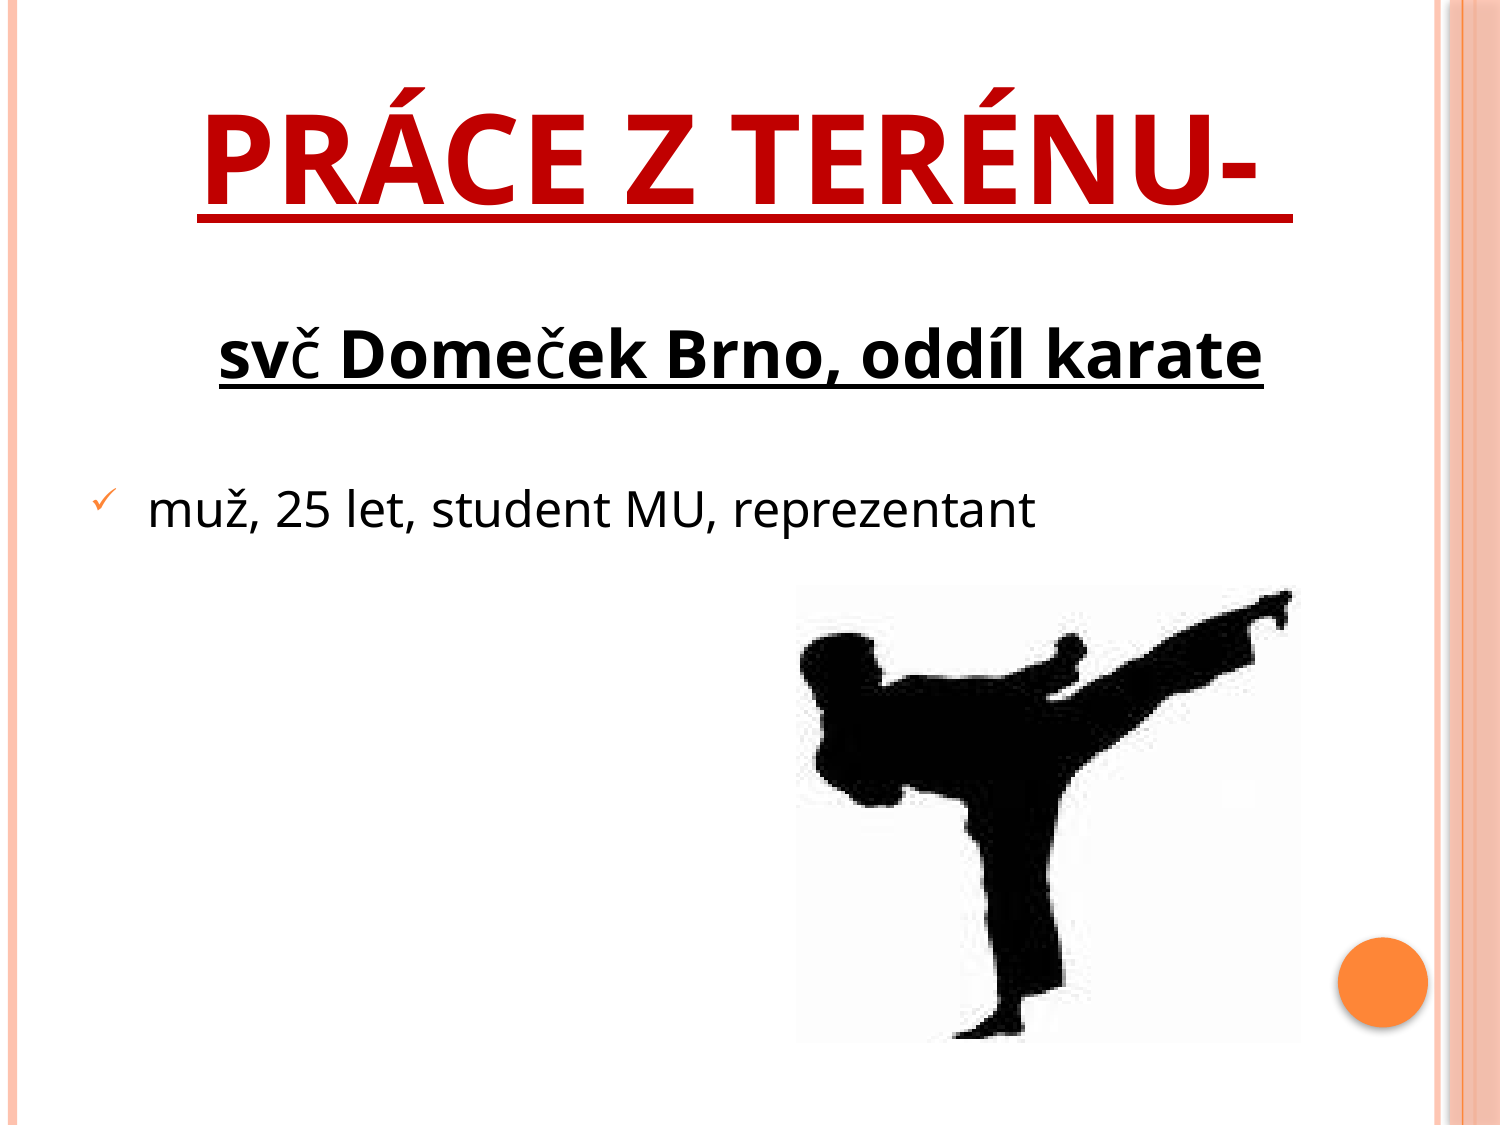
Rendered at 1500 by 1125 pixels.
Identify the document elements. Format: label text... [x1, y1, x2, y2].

picture [796, 585, 1302, 1044]
list svč Domeček Brno, oddíl karate muž, 25 let, student MU, reprezentant [75, 304, 1425, 1005]
title Práce z terénu- [70, 93, 1421, 387]
